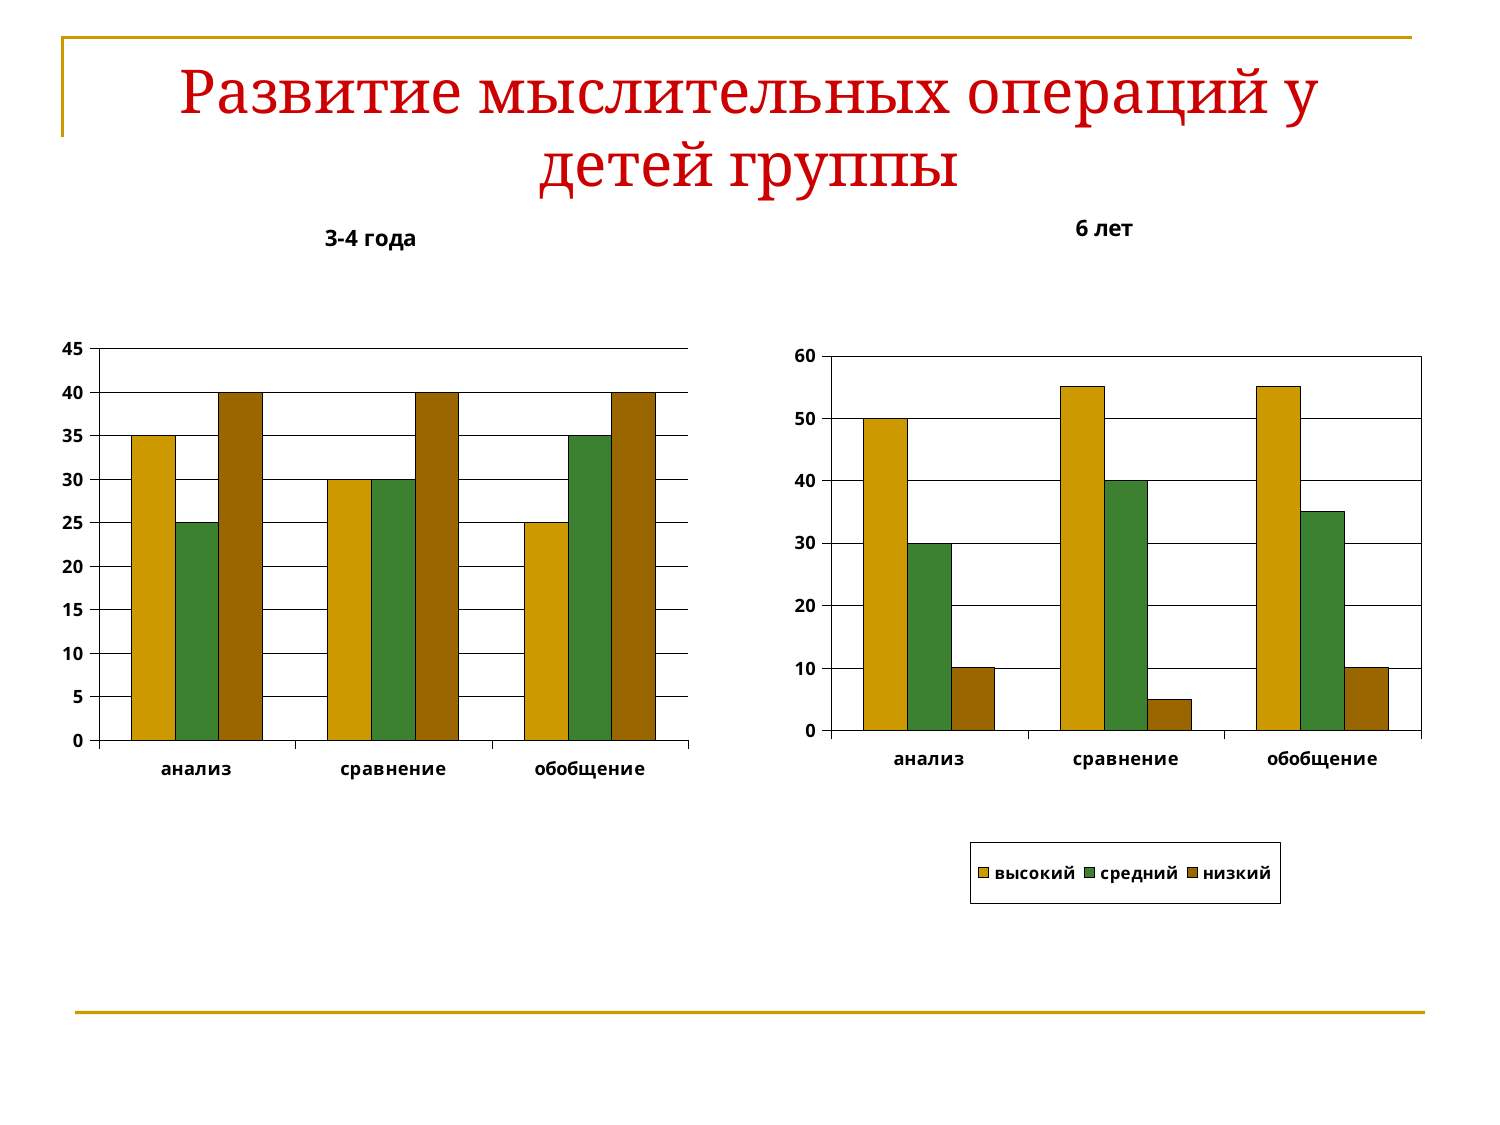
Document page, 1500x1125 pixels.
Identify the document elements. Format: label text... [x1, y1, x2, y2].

title Развитие мыслительных операций у детей группы [74, 45, 1426, 138]
chart [49, 204, 696, 838]
chart [781, 192, 1428, 909]
